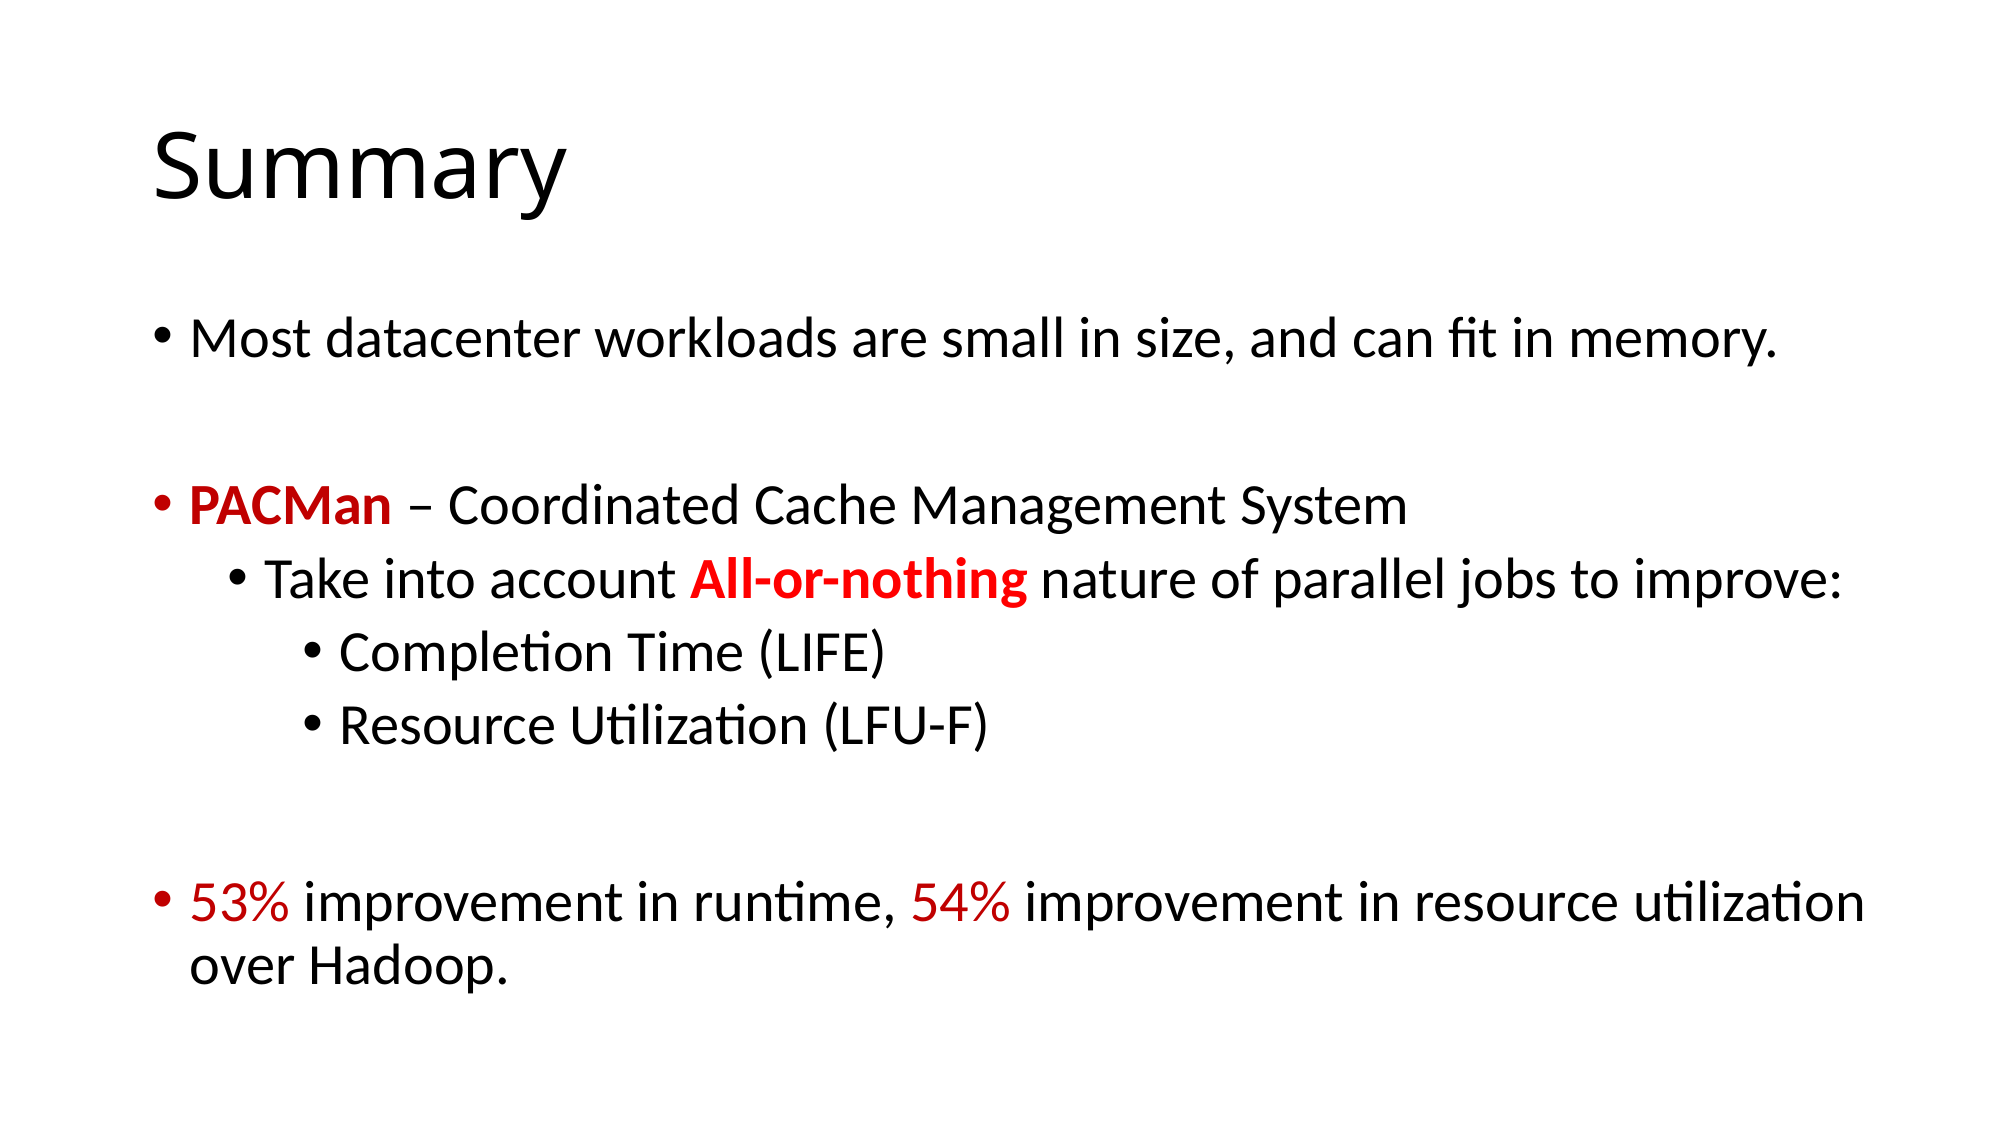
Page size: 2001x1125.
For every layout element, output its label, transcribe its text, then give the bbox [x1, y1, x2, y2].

title Summary [137, 59, 1863, 278]
list Most datacenter workloads are small in size, and can fit in memory. PACMan – Coordinated Cache Management System Take into account All-or-nothing nature of parallel jobs to improve: Completion Time (LIFE) Resource Utilization (LFU-F) 53% improvement in runtime, 54% improvement in resource utilization over Hadoop. [137, 299, 1912, 1014]
